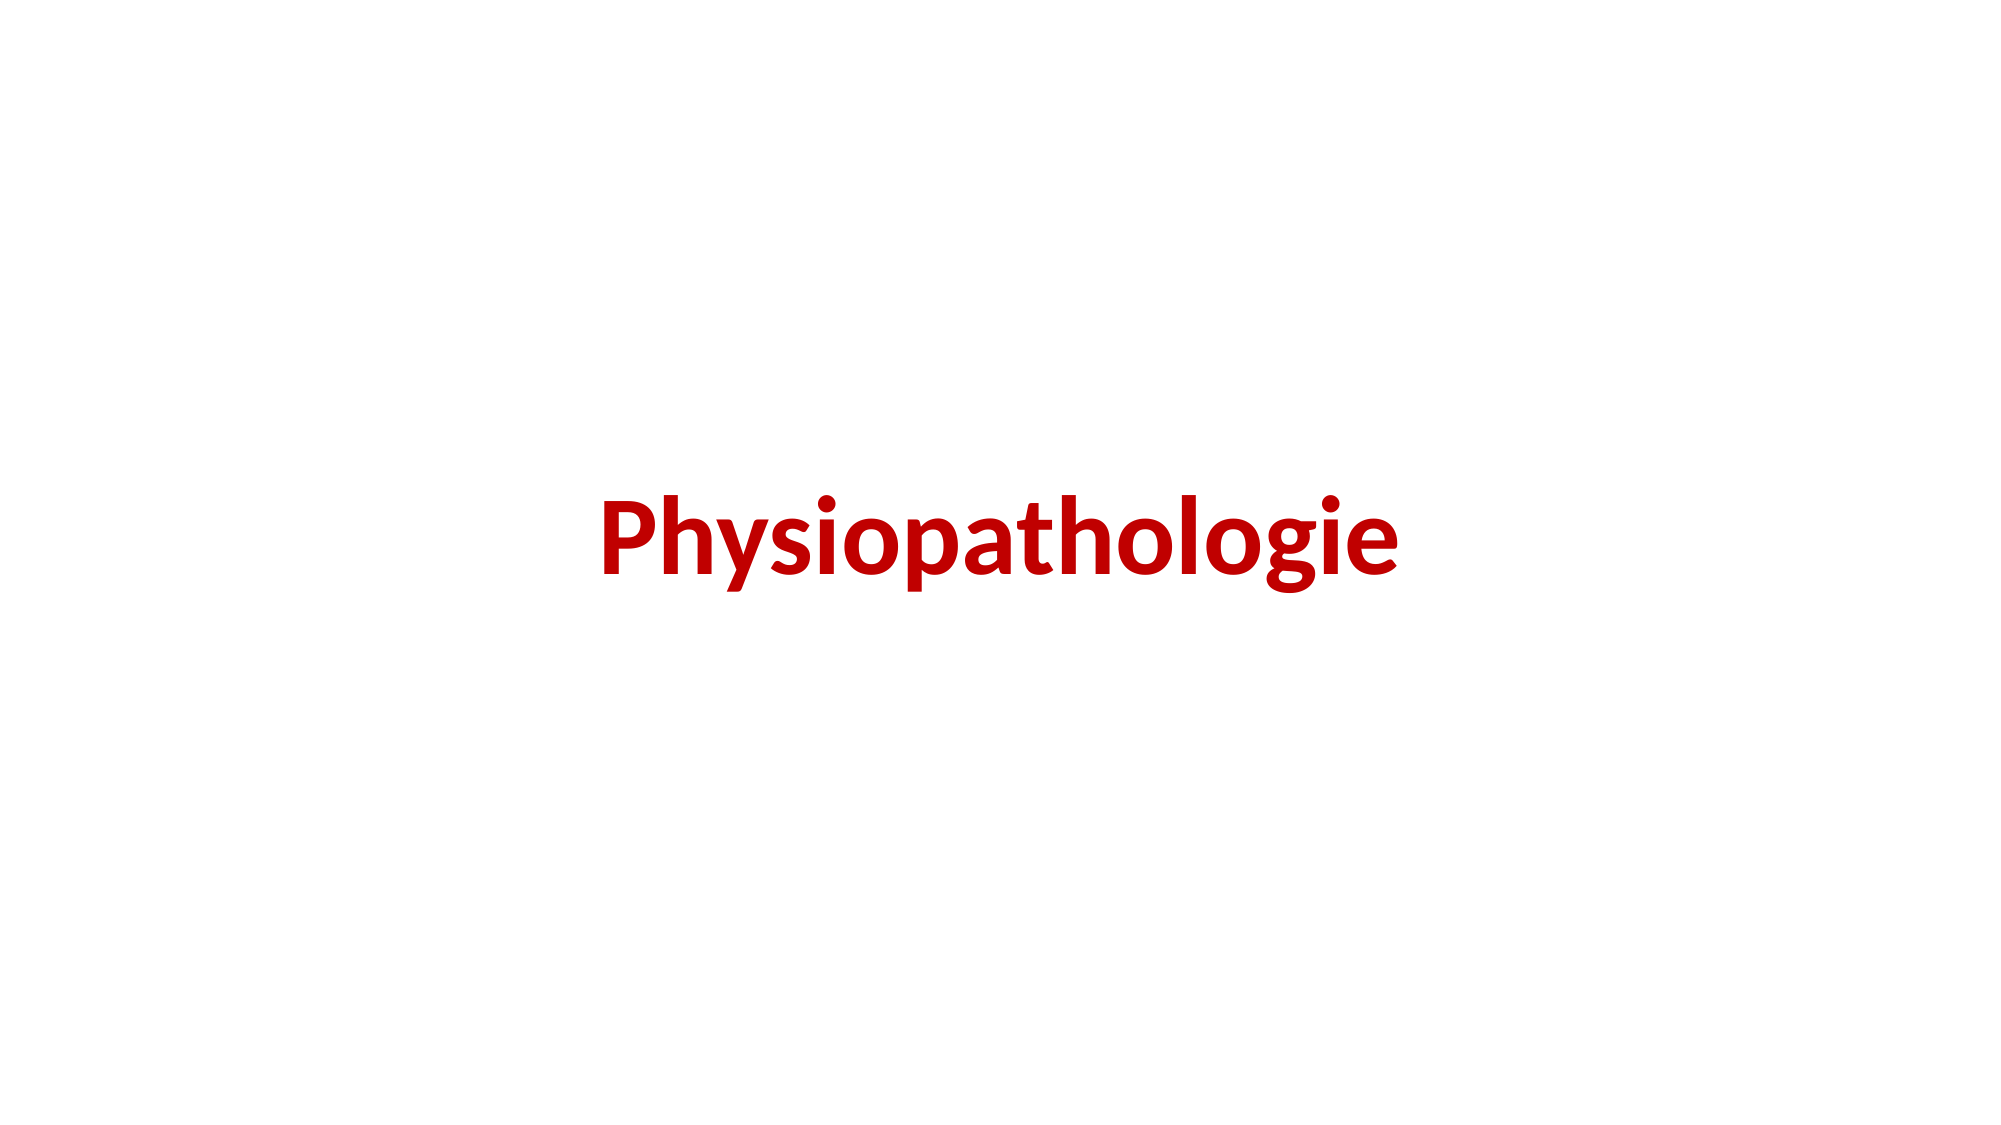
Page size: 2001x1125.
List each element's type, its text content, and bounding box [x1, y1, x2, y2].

text_box Physiopathologie [583, 454, 1418, 605]
